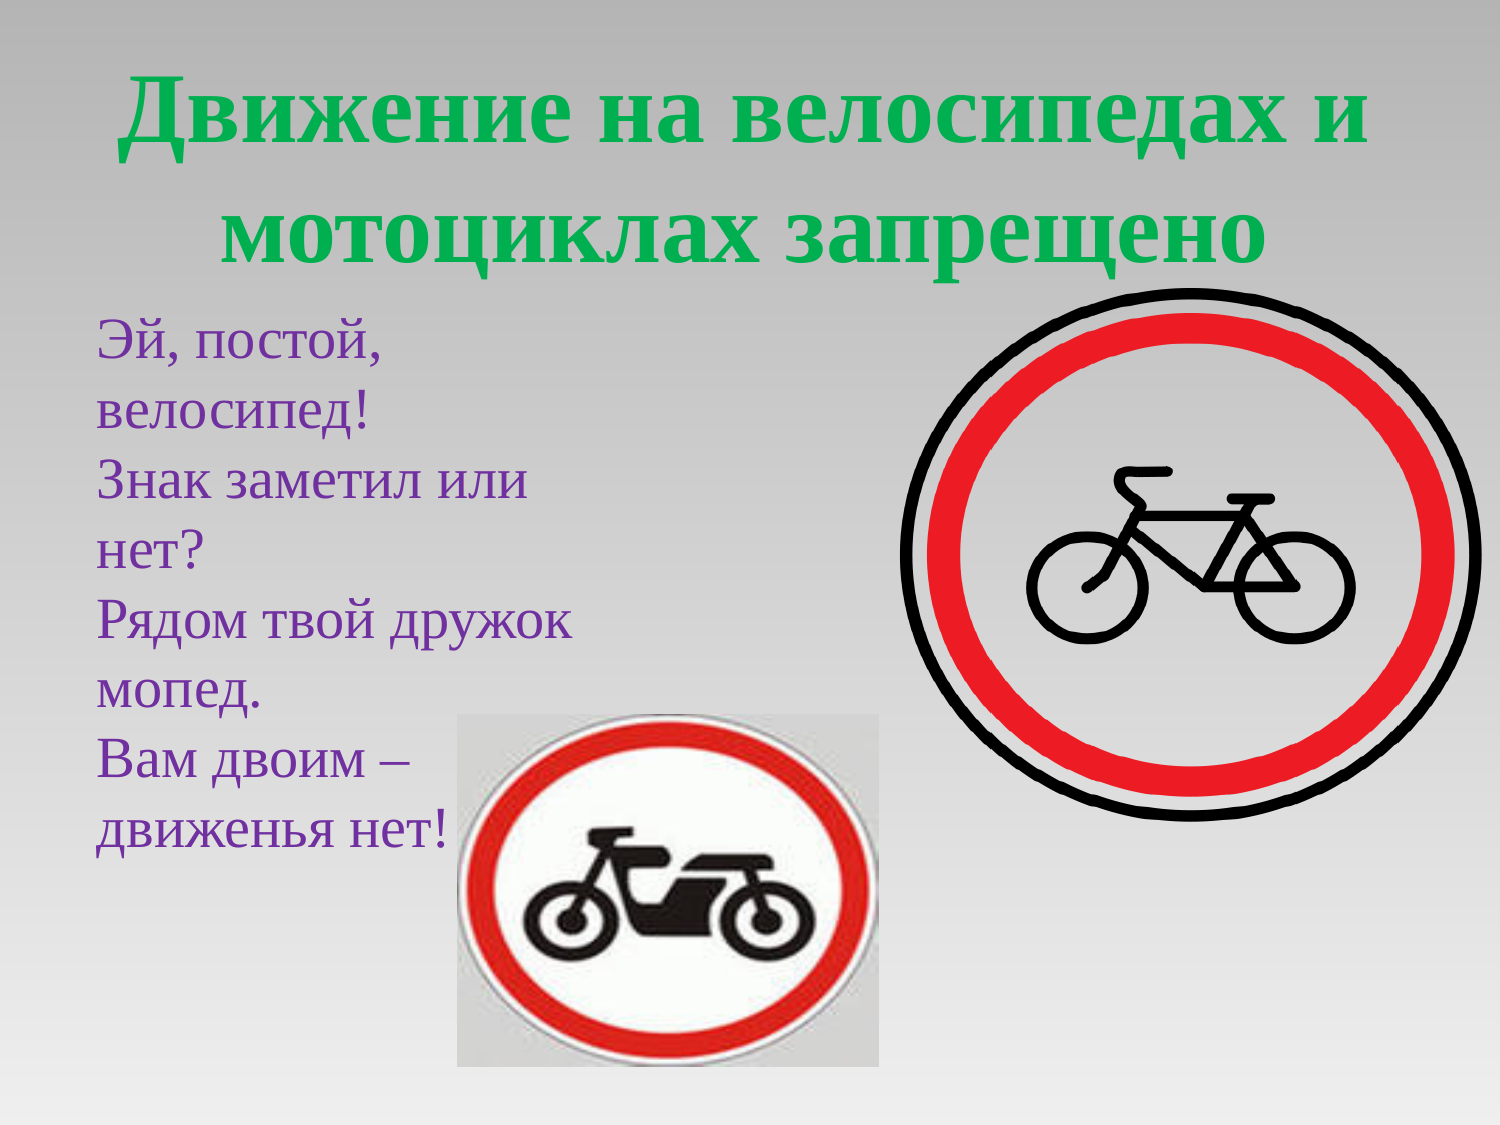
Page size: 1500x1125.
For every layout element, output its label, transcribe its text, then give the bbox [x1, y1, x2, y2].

text_box Движение на велосипедах и мотоциклах запрещено [35, 35, 1454, 290]
picture [456, 714, 880, 1067]
picture [890, 280, 1500, 833]
list Эй, постой, велосипед! Знак заметил или нет? Рядом твой дружок мопед. Вам двоим – движенья нет! [82, 292, 645, 1036]
